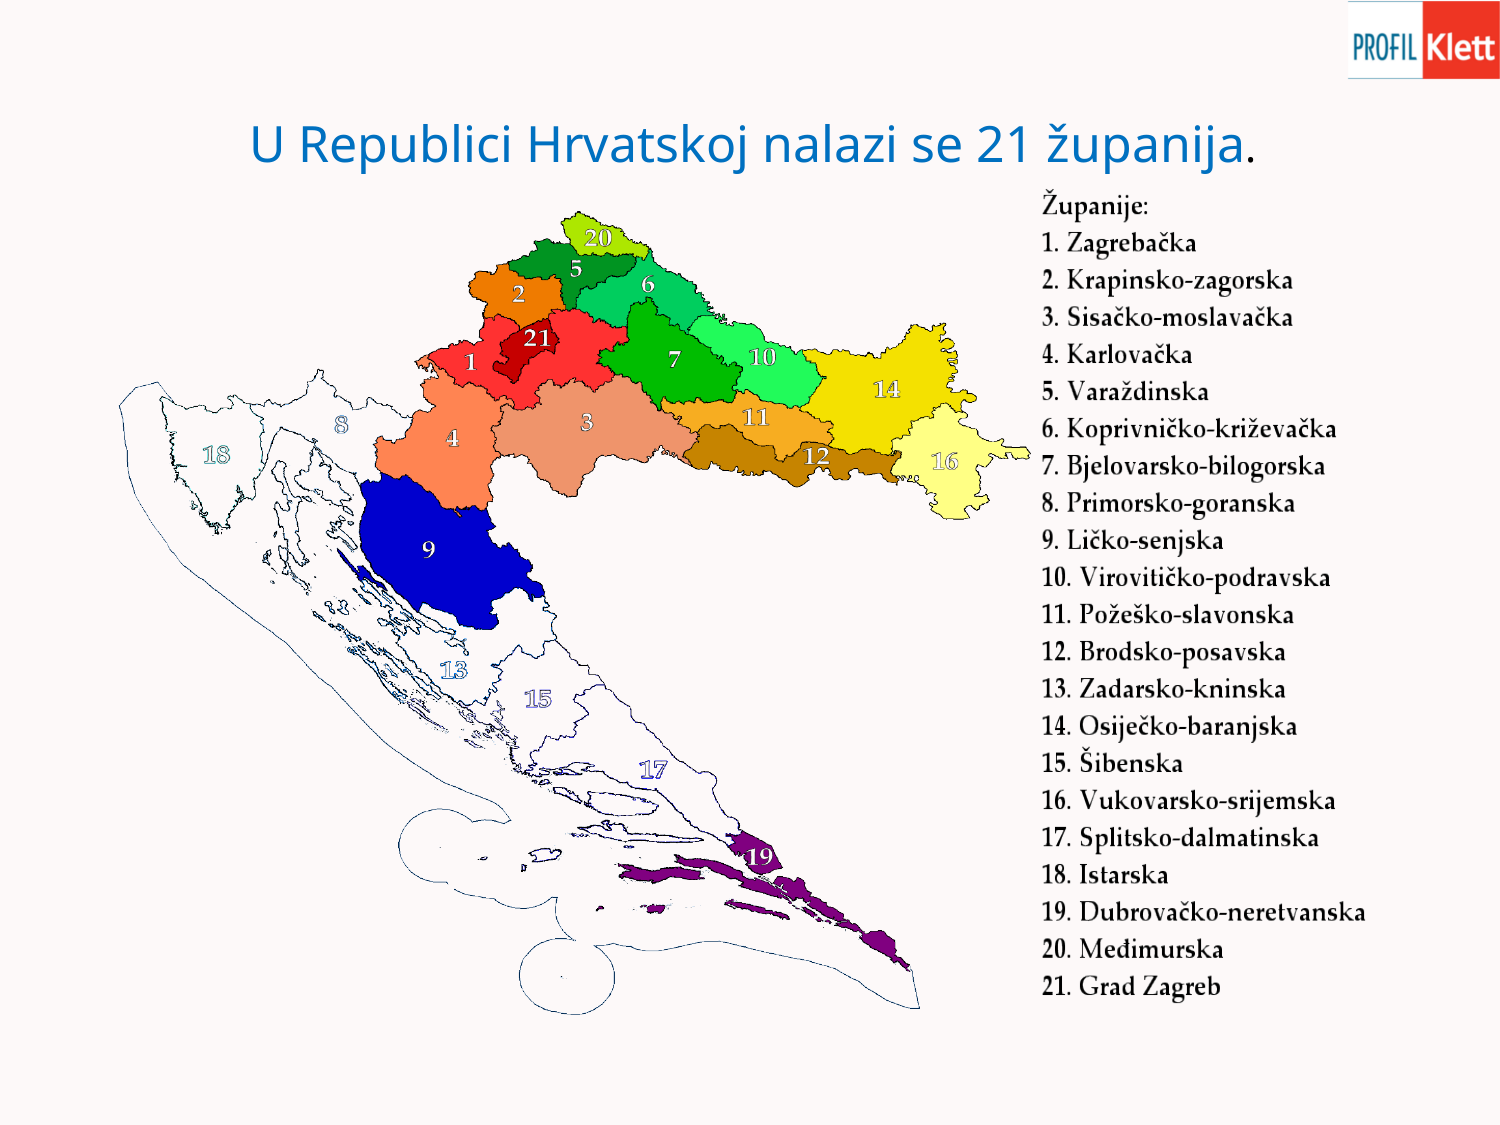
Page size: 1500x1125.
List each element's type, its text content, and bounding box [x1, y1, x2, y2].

picture [0, 0, 1500, 1125]
text_box U Republici Hrvatskoj nalazi se 21 županija. [234, 105, 1278, 181]
